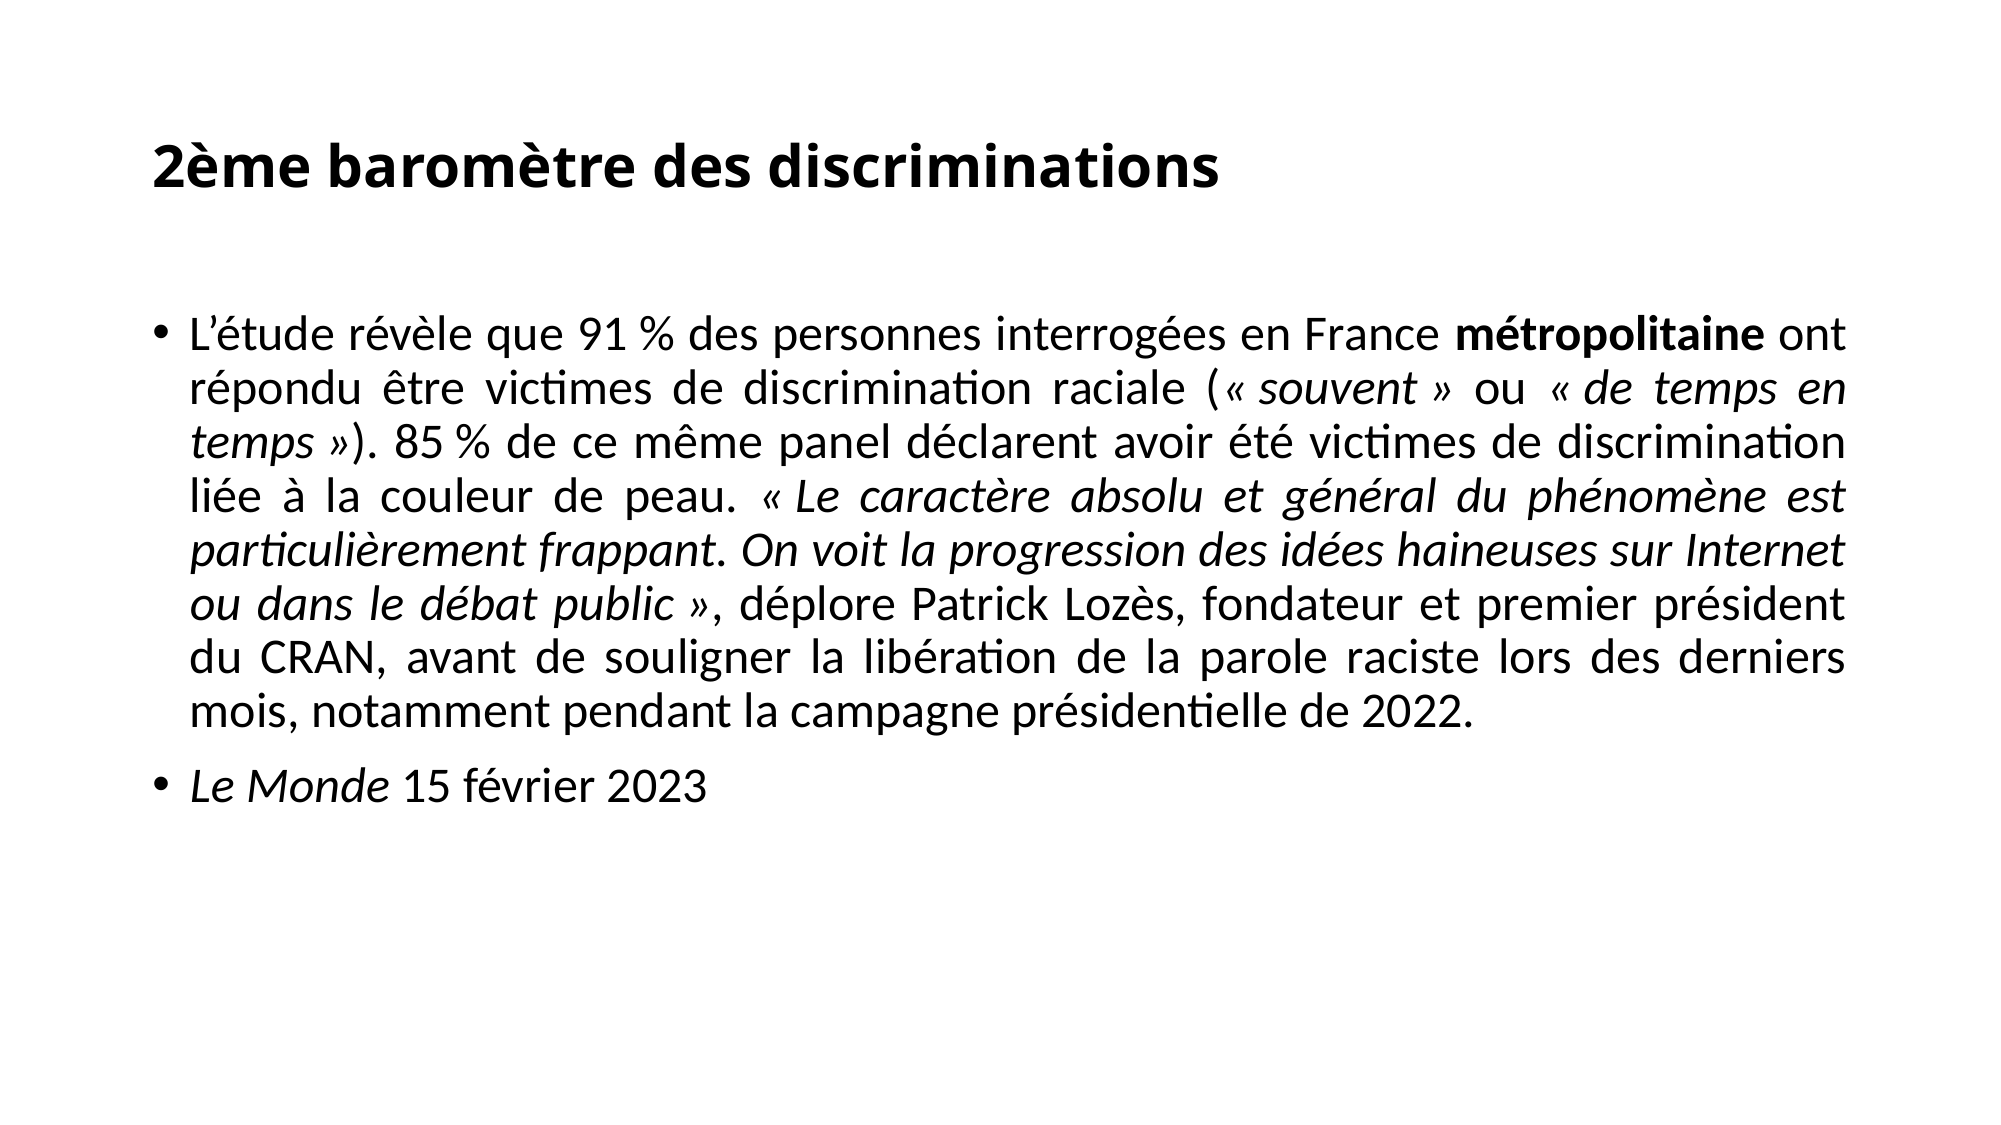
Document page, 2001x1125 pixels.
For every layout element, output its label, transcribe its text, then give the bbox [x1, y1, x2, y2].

title 2ème baromètre des discriminations [137, 59, 1863, 278]
list L’étude révèle que 91 % des personnes interrogées en France métropolitaine ont répondu être victimes de discrimination raciale (« souvent » ou « de temps en temps »). 85 % de ce même panel déclarent avoir été victimes de discrimination liée à la couleur de peau. « Le caractère absolu et général du phénomène est particulièrement frappant. On voit la progression des idées haineuses sur Internet ou dans le débat public », déplore Patrick Lozès, fondateur et premier président du CRAN, avant de souligner la libération de la parole raciste lors des derniers mois, notamment pendant la campagne présidentielle de 2022. Le Monde 15 février 2023 [137, 299, 1863, 1014]
